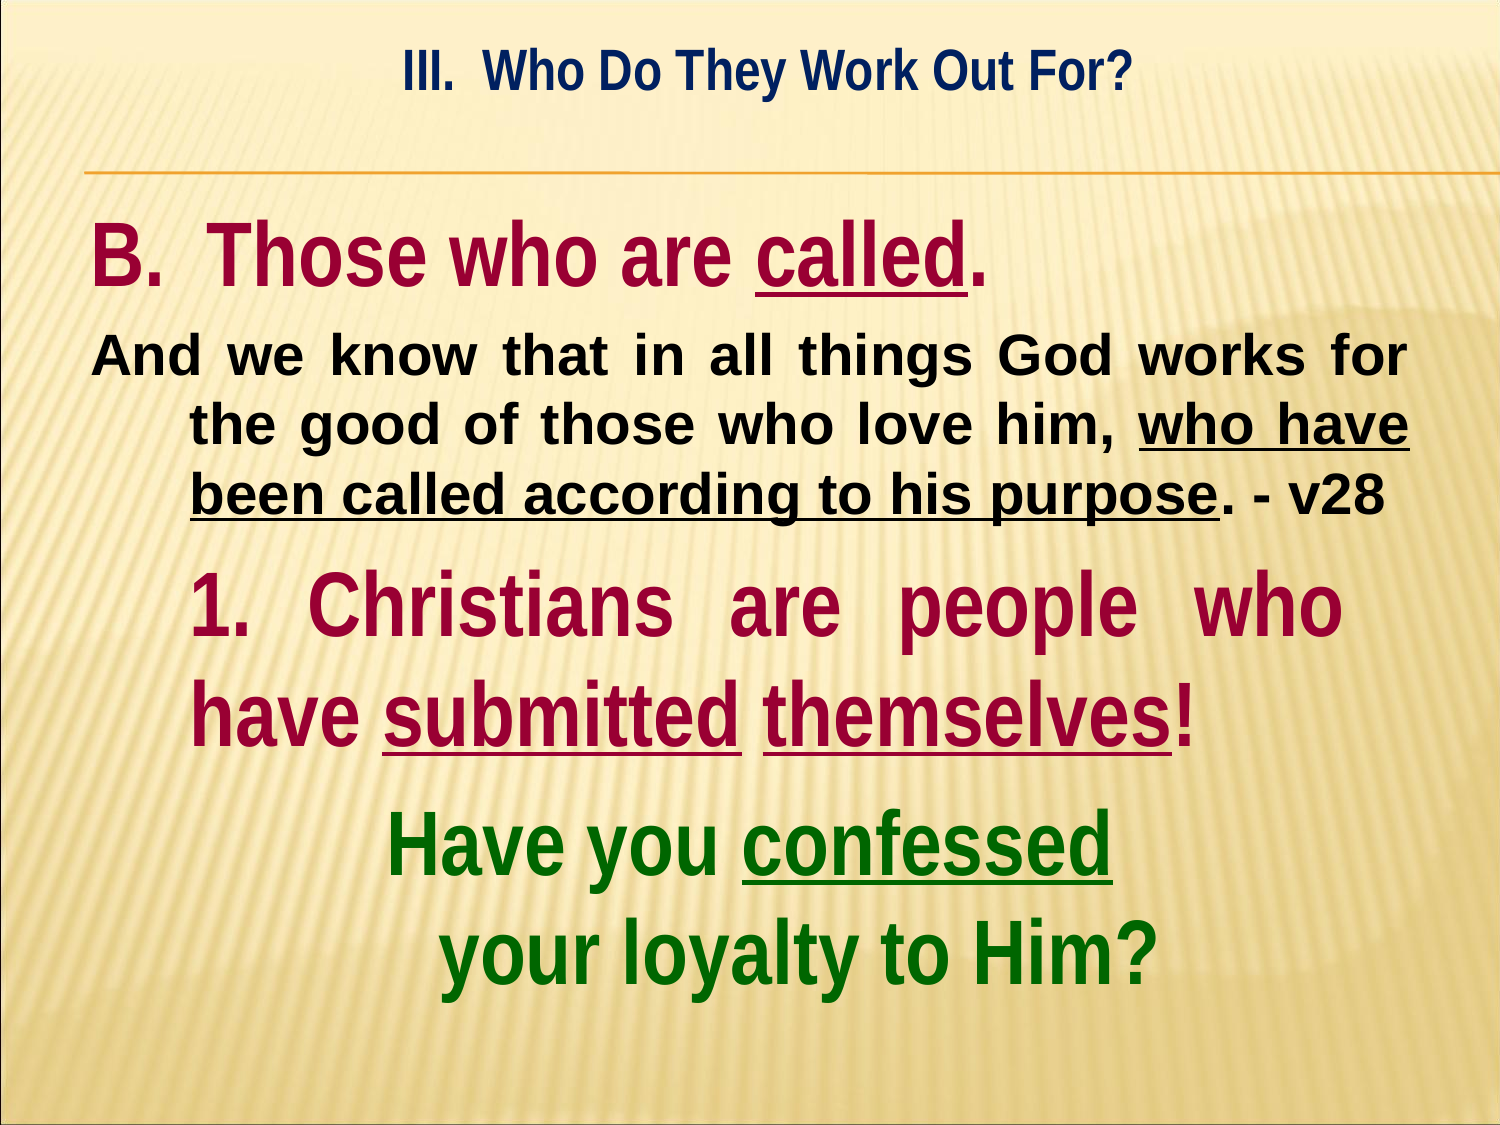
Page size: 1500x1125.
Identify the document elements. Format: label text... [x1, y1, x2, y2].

list B. Those who are called. And we know that in all things God works for the good of those who love him, who have been called according to his purpose. - v28 1. Christians are people who have submitted themselves! Have you confessed your loyalty to Him? [75, 187, 1425, 1075]
picture [0, 0, 1500, 1125]
text_box III. Who Do They Work Out For? [124, 24, 1413, 110]
